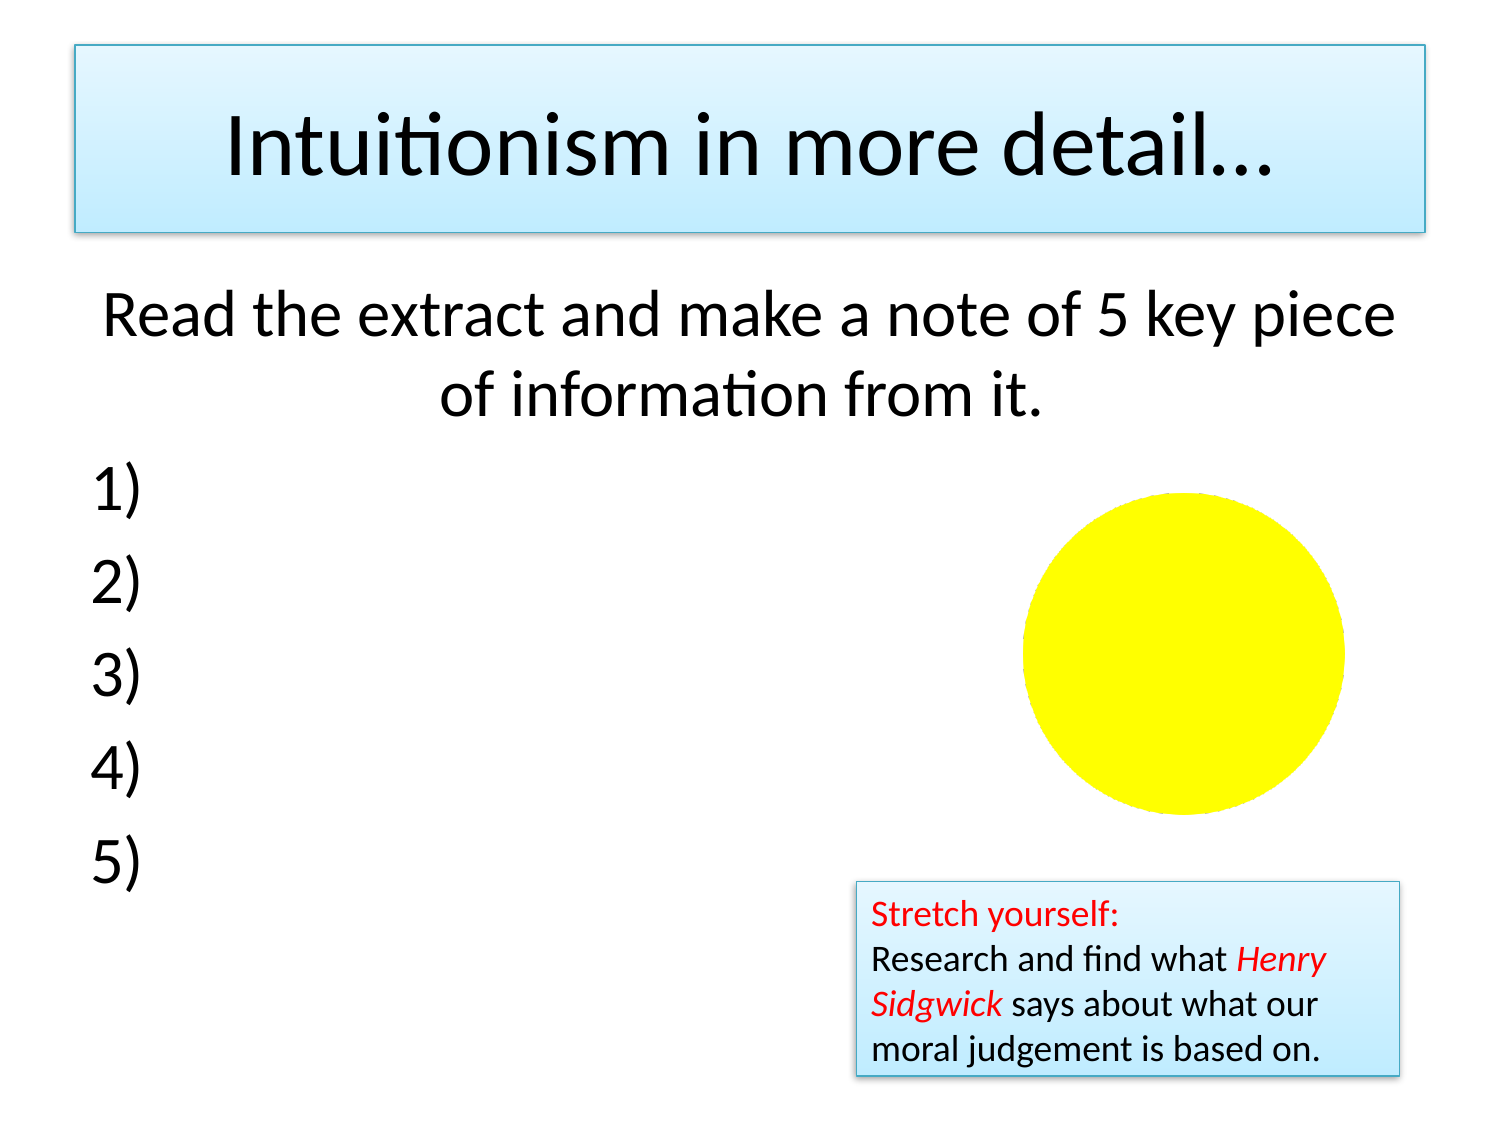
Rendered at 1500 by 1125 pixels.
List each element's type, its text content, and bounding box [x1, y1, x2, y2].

picture [1021, 491, 1346, 816]
text_box Stretch yourself: Research and find what Henry Sidgwick says about what our moral judgement is based on. [856, 881, 1400, 1077]
title Intuitionism in more detail… [74, 44, 1426, 233]
list Read the extract and make a note of 5 key piece of information from it. 1) 2) 3) 4) 5) [75, 262, 1425, 1005]
